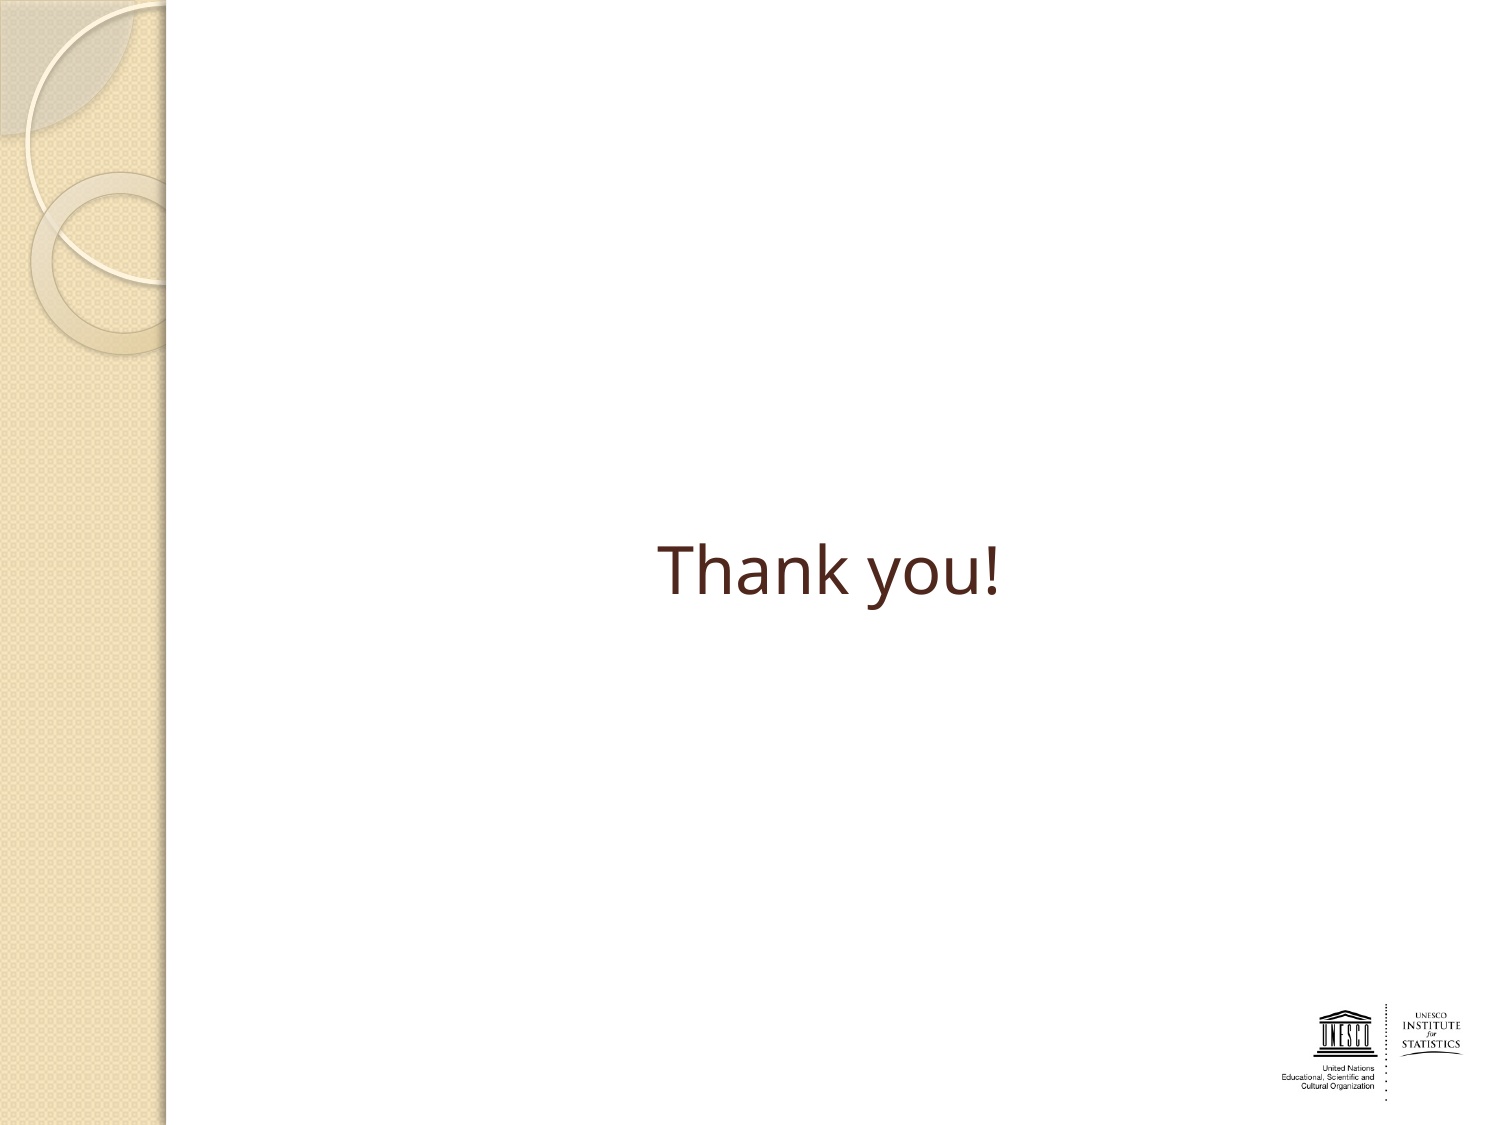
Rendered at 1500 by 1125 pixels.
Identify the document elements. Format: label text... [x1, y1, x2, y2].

picture [1265, 989, 1479, 1113]
list Thank you! [174, 243, 1471, 941]
